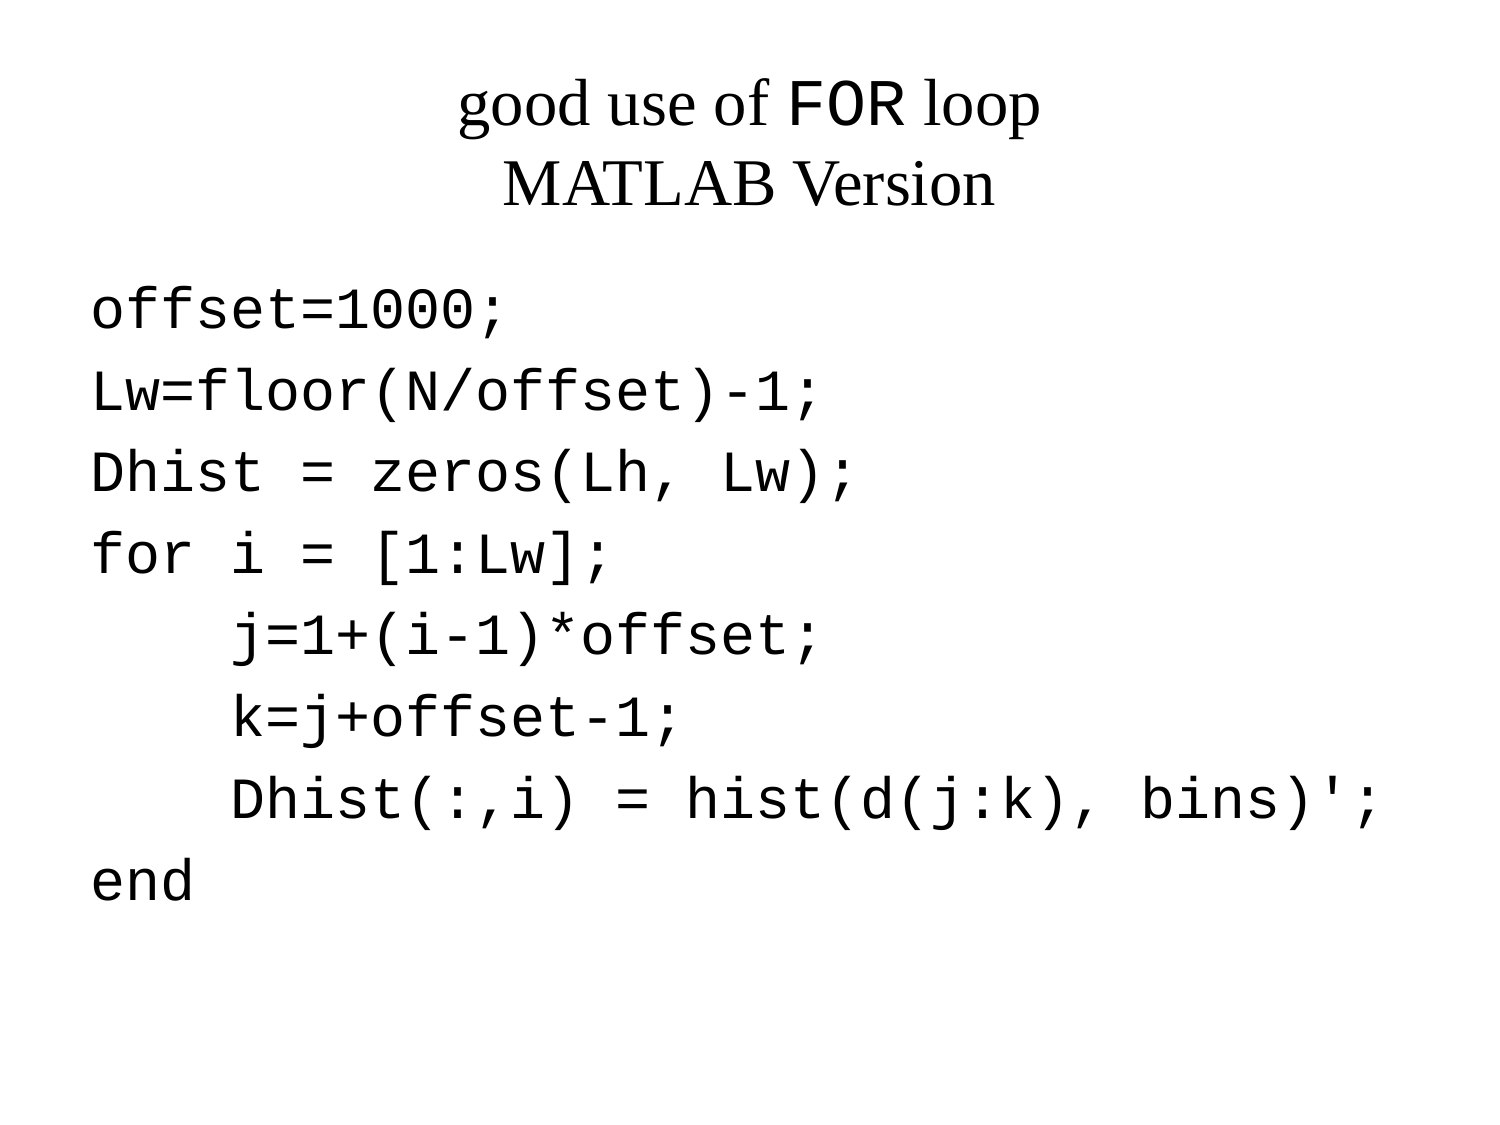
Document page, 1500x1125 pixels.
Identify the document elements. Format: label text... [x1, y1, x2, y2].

title good use of FOR loop MATLAB Version [74, 44, 1426, 233]
list offset=1000; Lw=floor(N/offset)-1; Dhist = zeros(Lh, Lw); for i = [1:Lw]; j=1+(i-1)*offset; k=j+offset-1; Dhist(:,i) = hist(d(j:k), bins)'; end [74, 262, 1426, 1006]
